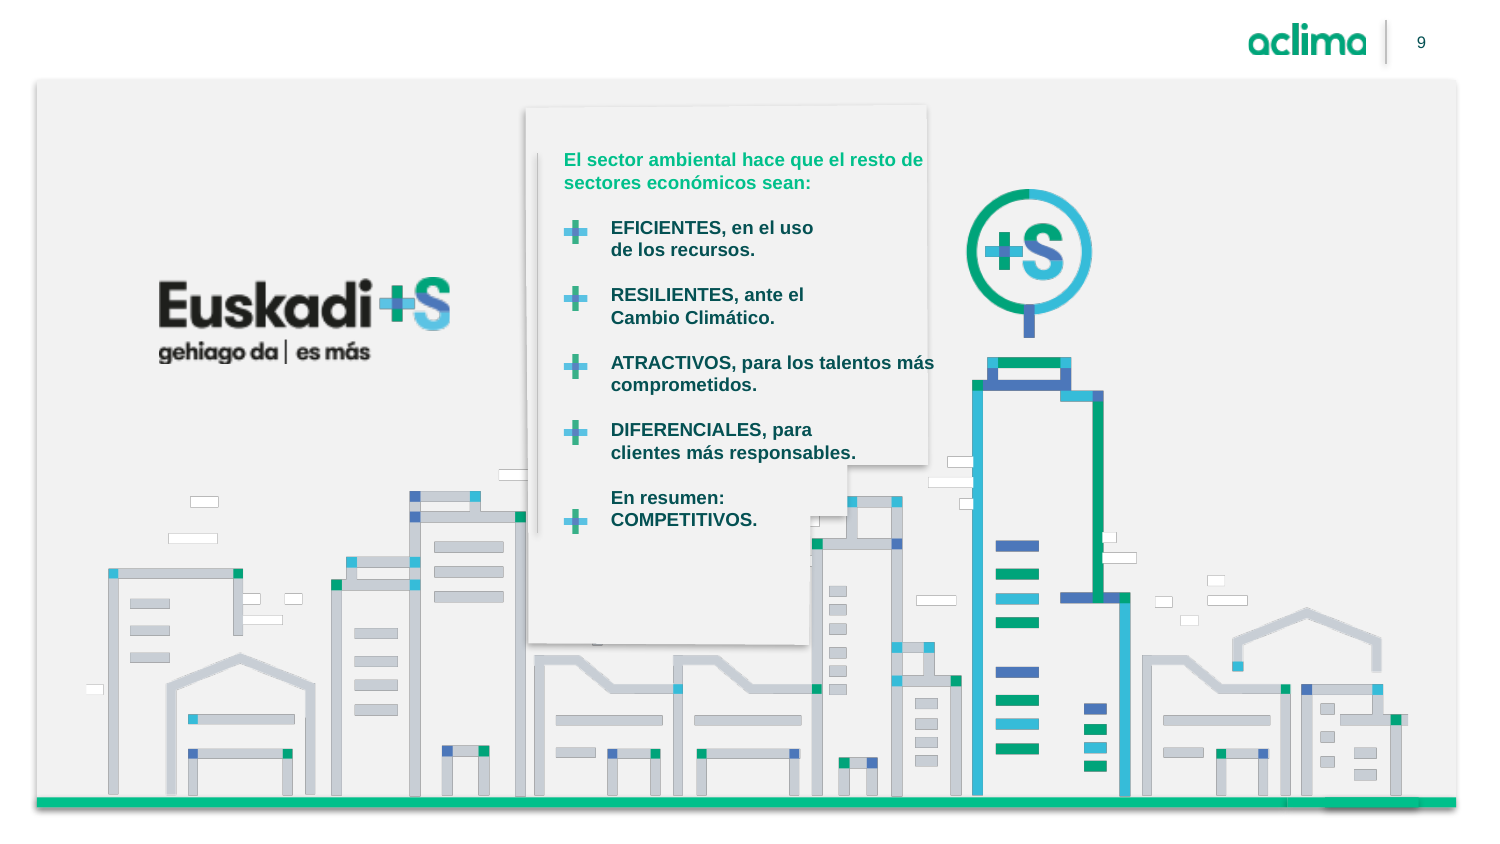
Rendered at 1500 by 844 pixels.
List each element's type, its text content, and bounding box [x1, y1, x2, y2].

picture [86, 189, 1409, 816]
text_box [563, 207, 960, 542]
text_box [524, 104, 928, 188]
text_box El sector ambiental hace que el resto de sectores económicos sean: [549, 140, 985, 188]
